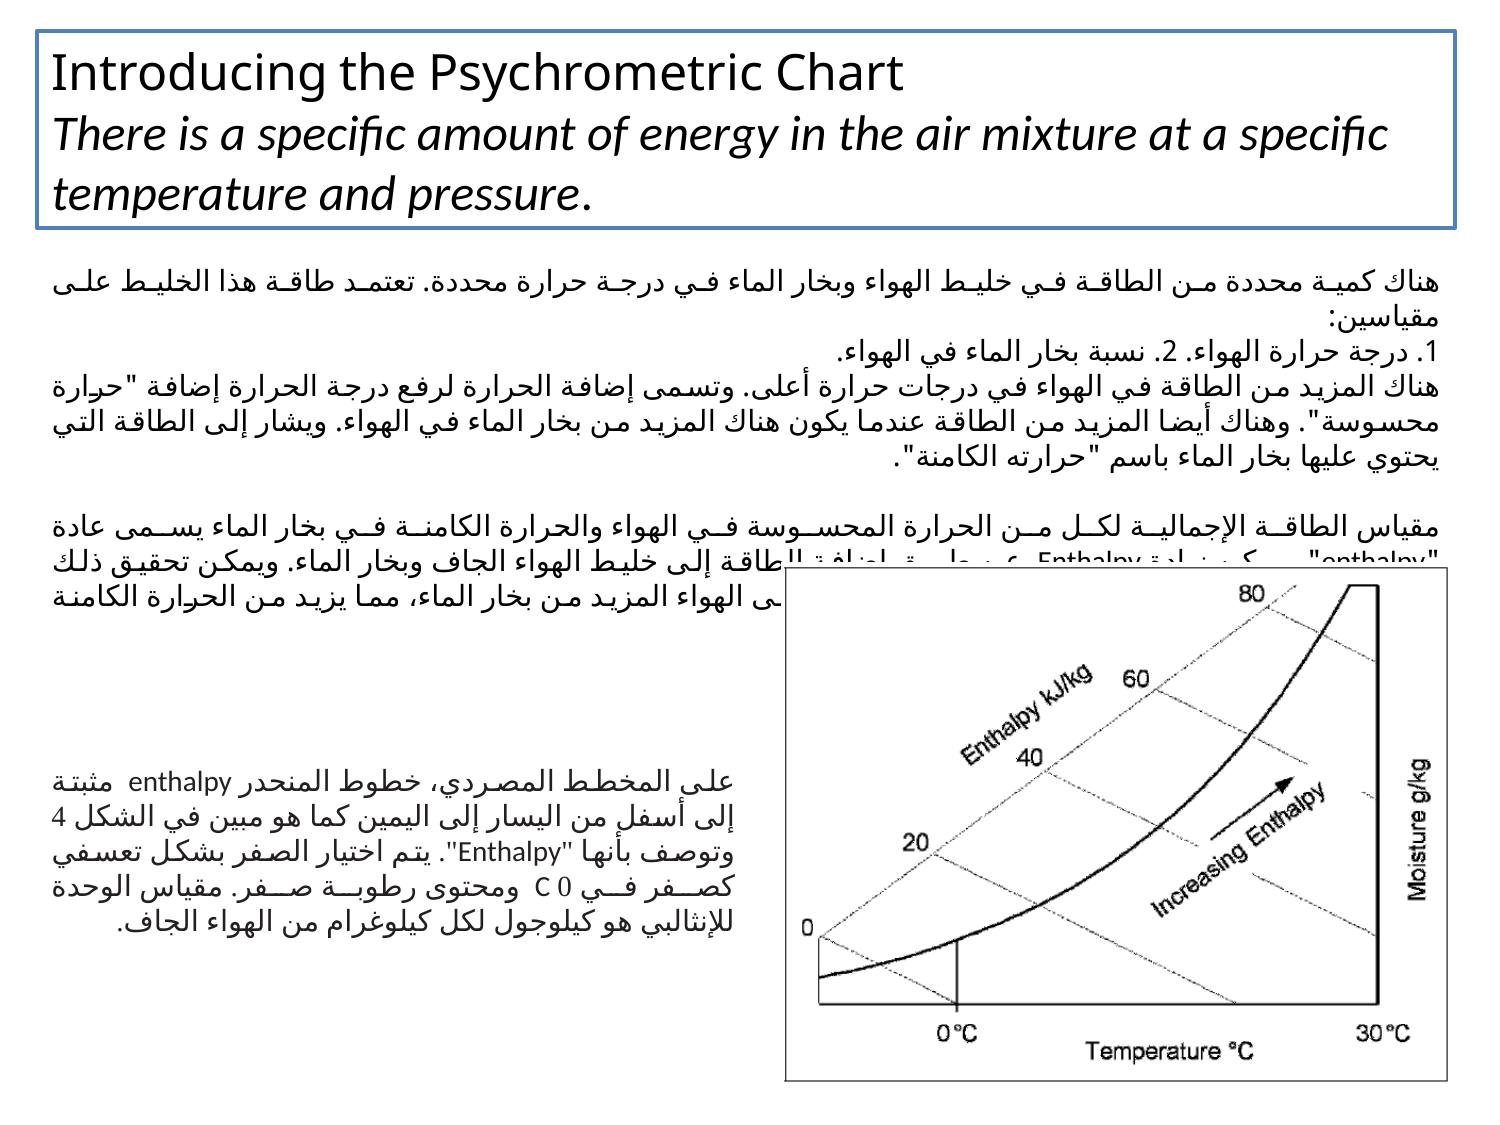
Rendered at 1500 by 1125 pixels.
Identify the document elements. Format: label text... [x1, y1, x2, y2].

picture [780, 562, 1452, 1088]
text_box هناك كمية محددة من الطاقة في خليط الهواء وبخار الماء في درجة حرارة محددة. تعتمد طاقة هذا الخليط على مقياسين: 1. درجة حرارة الهواء. 2. نسبة بخار الماء في الهواء. هناك المزيد من الطاقة في الهواء في درجات حرارة أعلى. وتسمى إضافة الحرارة لرفع درجة الحرارة إضافة "حرارة محسوسة". وهناك أيضا المزيد من الطاقة عندما يكون هناك المزيد من بخار الماء في الهواء. ويشار إلى الطاقة التي يحتوي عليها بخار الماء باسم "حرارته الكامنة". مقياس الطاقة الإجمالية لكل من الحرارة المحسوسة في الهواء والحرارة الكامنة في بخار الماء يسمى عادة "enthalpy". يمكن زيادة Enthalpy عن طريق إضافة الطاقة إلى خليط الهواء الجاف وبخار الماء. ويمكن تحقيق ذلك عن طريق إضافة إما أو كل من الحرارة المحسوسة إلى الهواء المزيد من بخار الماء، مما يزيد من الحرارة الكامنة للخليط [36, 255, 1455, 655]
text_box على المخطط المصردي، خطوط المنحدر enthalpy مثبتة إلى أسفل من اليسار إلى اليمين كما هو مبين في الشكل 4 وتوصف بأنها "Enthalpy". يتم اختيار الصفر بشكل تعسفي كصفر في 0 C ومحتوى رطوبة صفر. مقياس الوحدة للإنثالبي هو كيلوجول لكل كيلوغرام من الهواء الجاف. [36, 754, 750, 945]
text_box Introducing the Psychrometric Chart There is a specific amount of energy in the air mixture at a specific temperature and pressure. [35, 29, 1457, 230]
